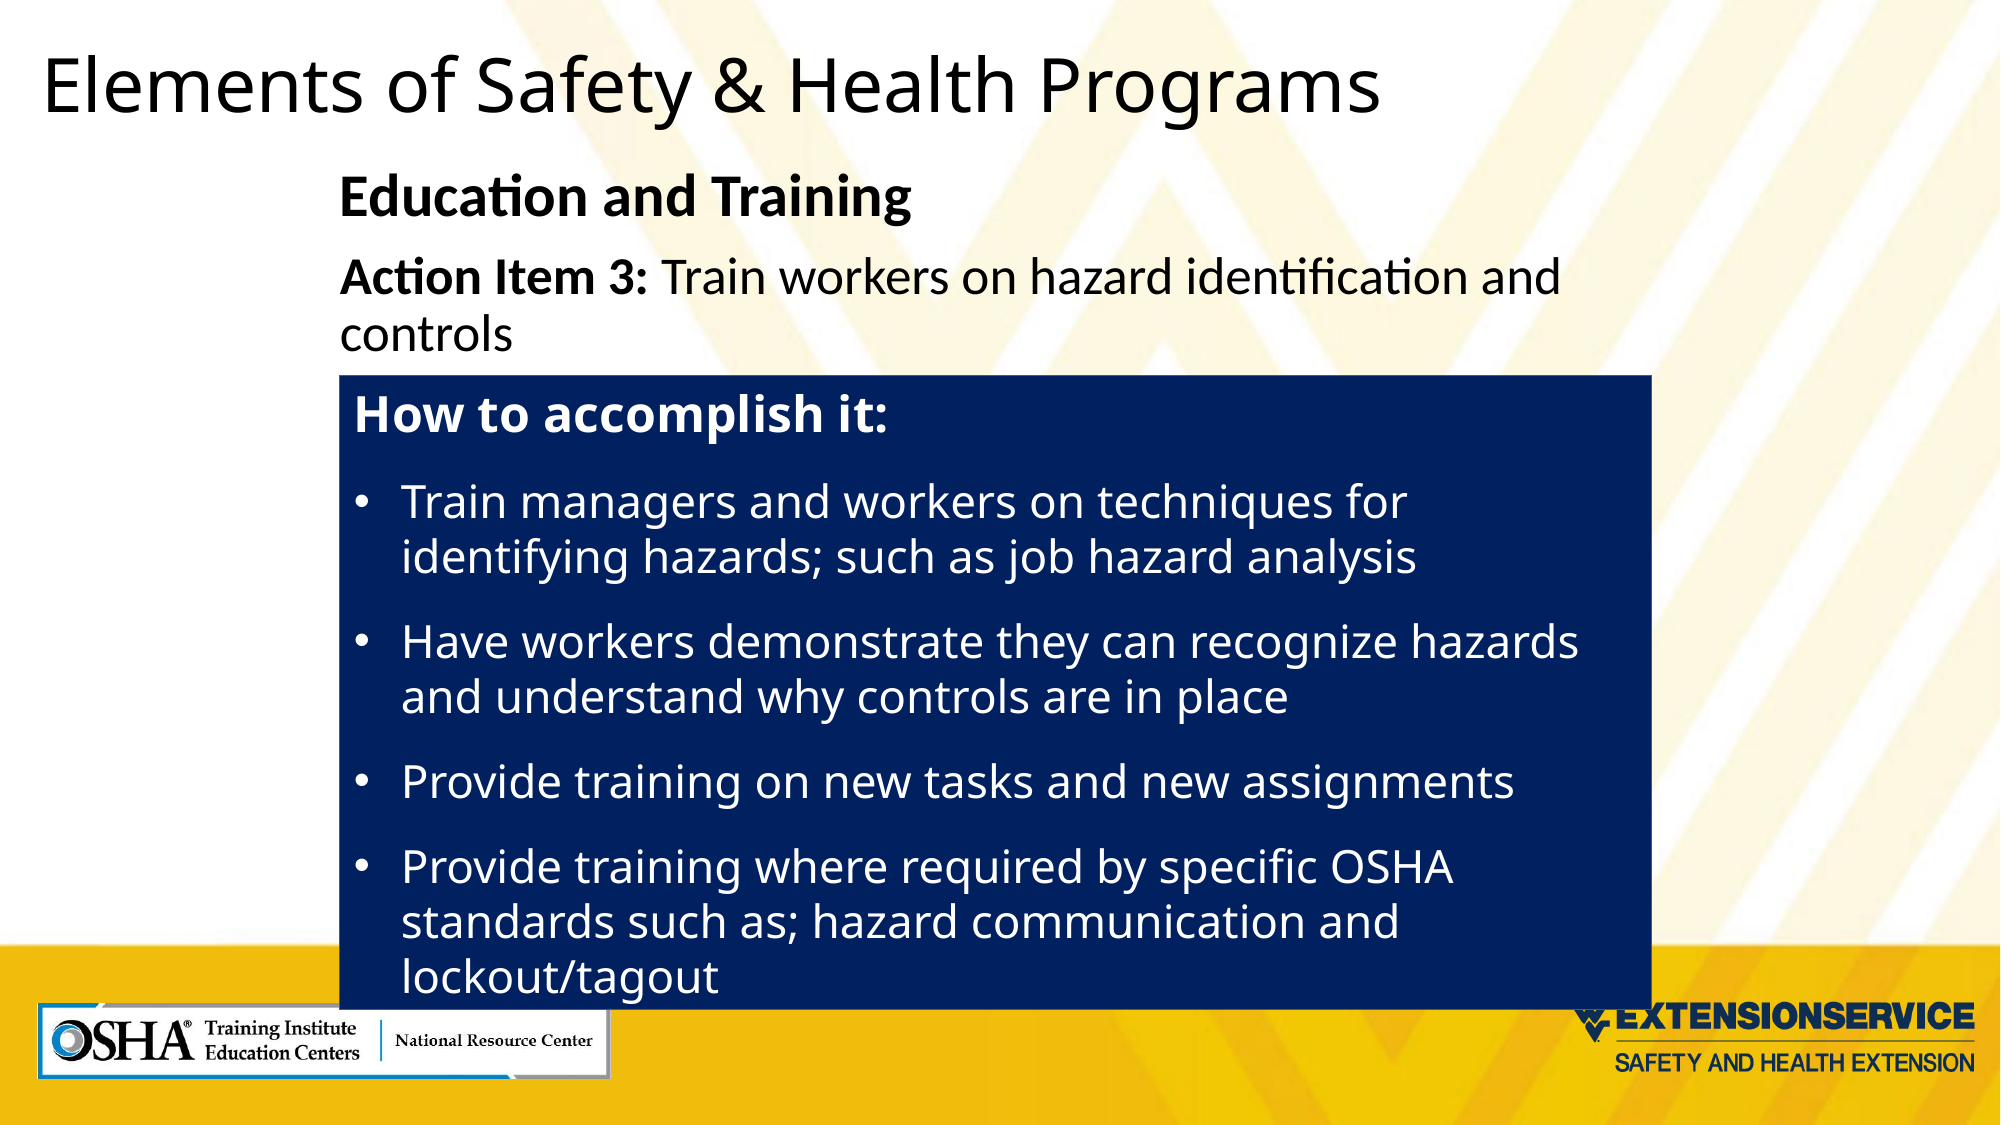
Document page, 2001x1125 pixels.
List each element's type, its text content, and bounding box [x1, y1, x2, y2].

list Education and Training Action Item 3: Train workers on hazard identification and controls [324, 156, 1700, 448]
title Elements of Safety & Health Programs [26, 19, 1502, 157]
text_box How to accomplish it: Train managers and workers on techniques for identifying hazards; such as job hazard analysis Have workers demonstrate they can recognize hazards and understand why controls are in place Provide training on new tasks and new assignments Provide training where required by specific OSHA standards such as; hazard communication and lockout/tagout [339, 375, 1652, 1010]
picture [0, 0, 2001, 1125]
